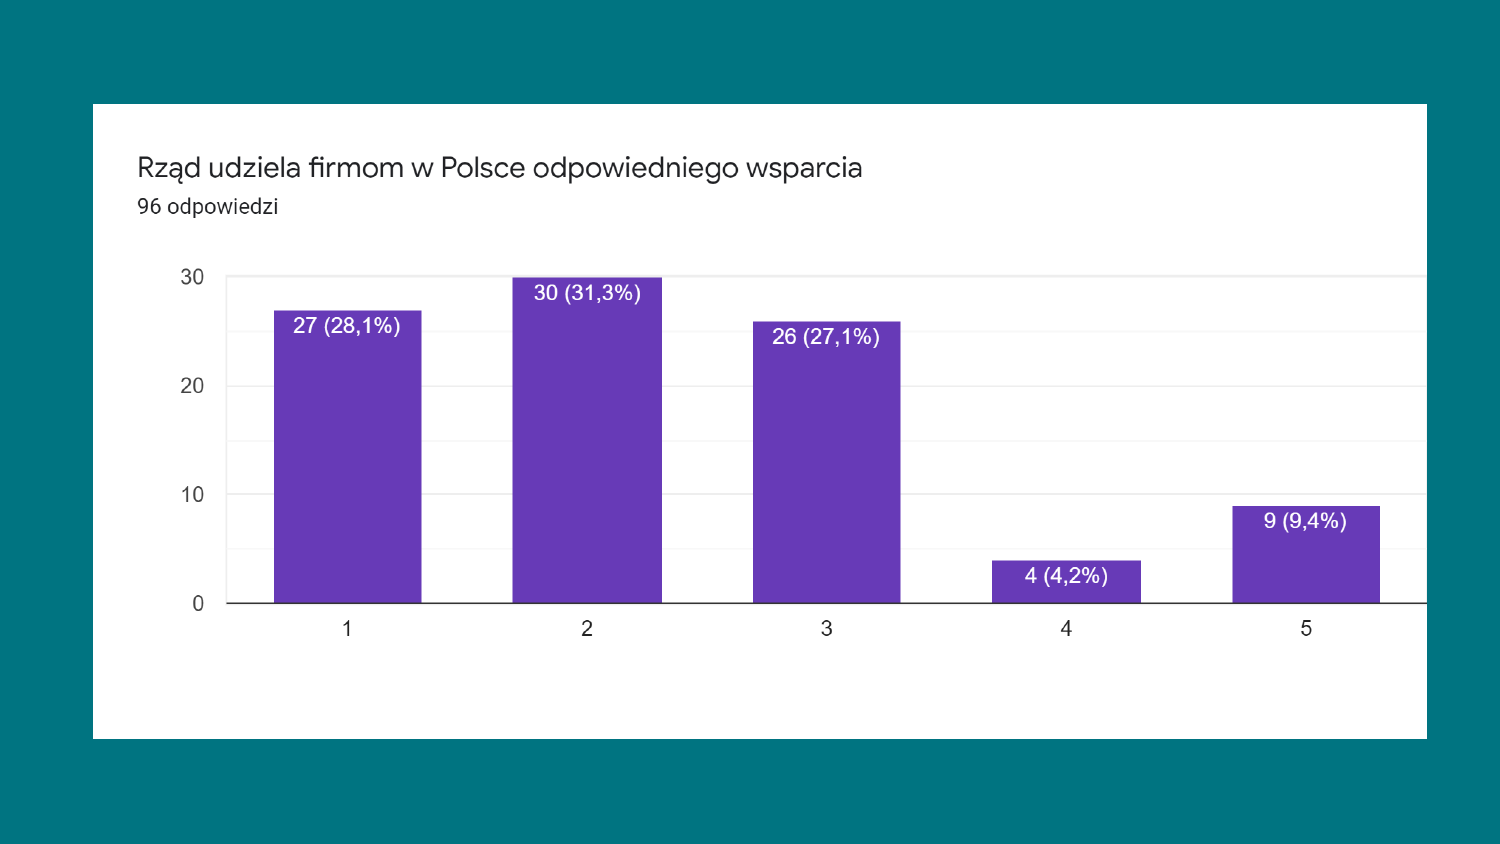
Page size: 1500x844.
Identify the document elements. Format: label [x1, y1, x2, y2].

picture [92, 104, 1428, 740]
